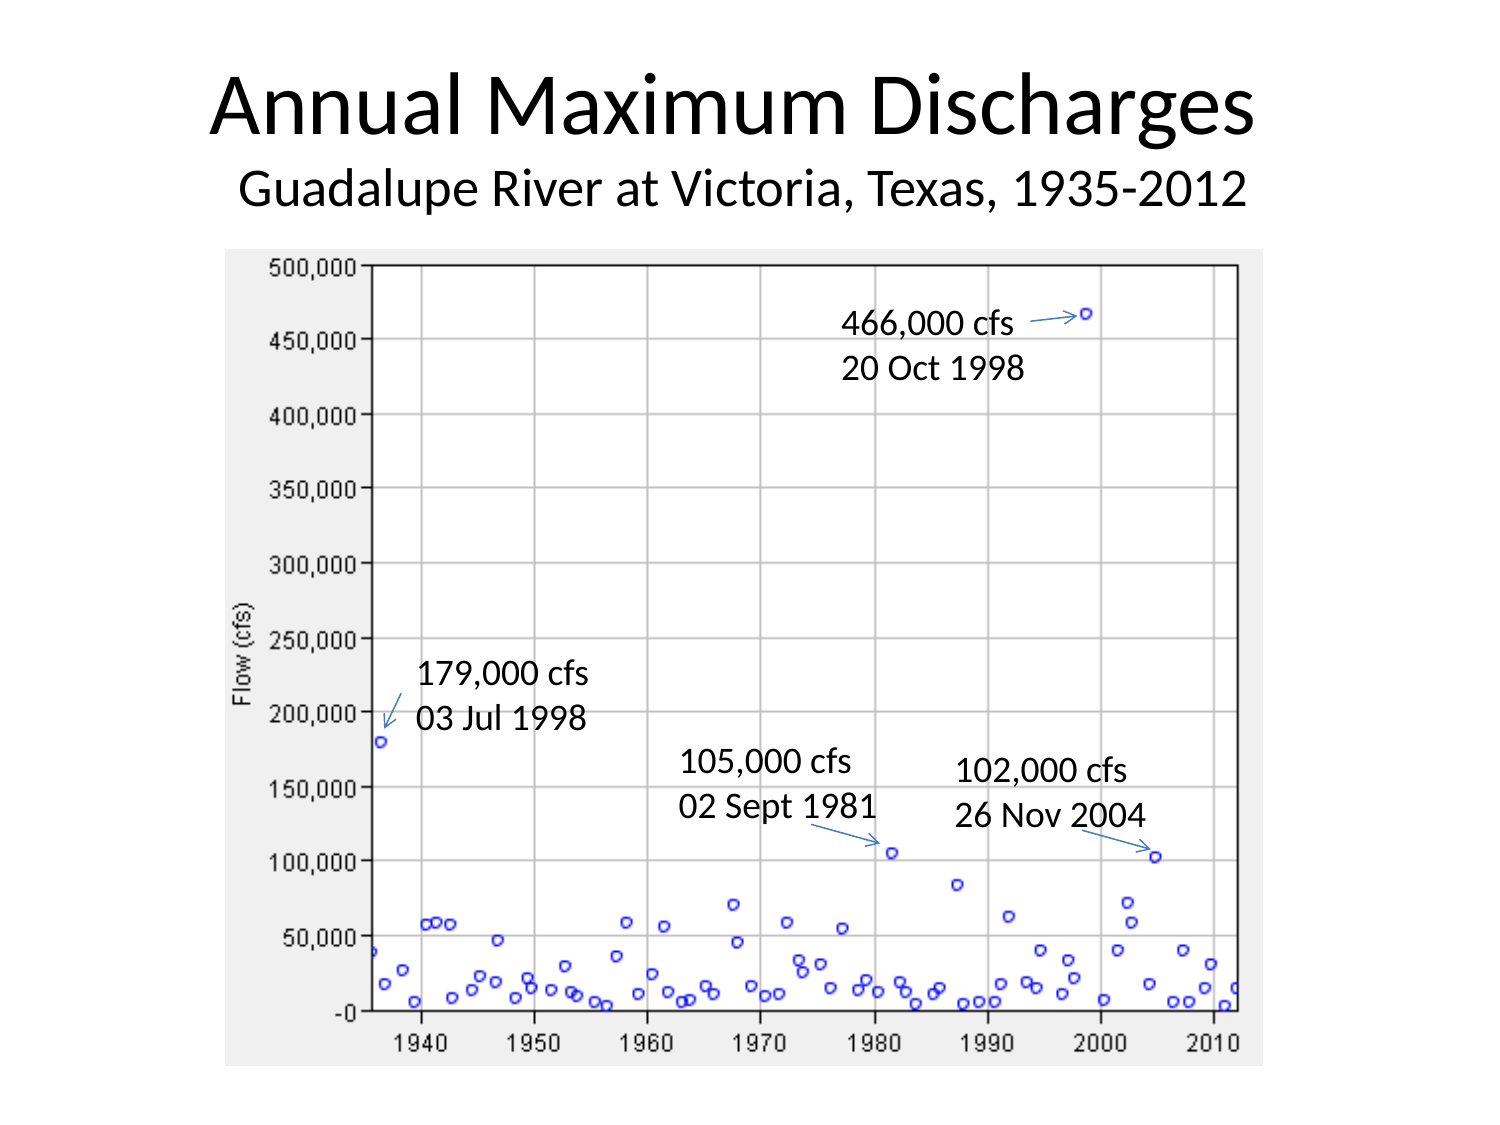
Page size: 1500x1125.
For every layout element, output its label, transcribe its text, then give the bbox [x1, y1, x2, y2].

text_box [1081, 829, 1152, 850]
title Annual Maximum Discharges Guadalupe River at Victoria, Texas, 1935-2012 [68, 37, 1419, 225]
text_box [383, 693, 401, 729]
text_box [810, 824, 881, 844]
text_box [1030, 315, 1078, 322]
picture [224, 249, 1263, 1066]
